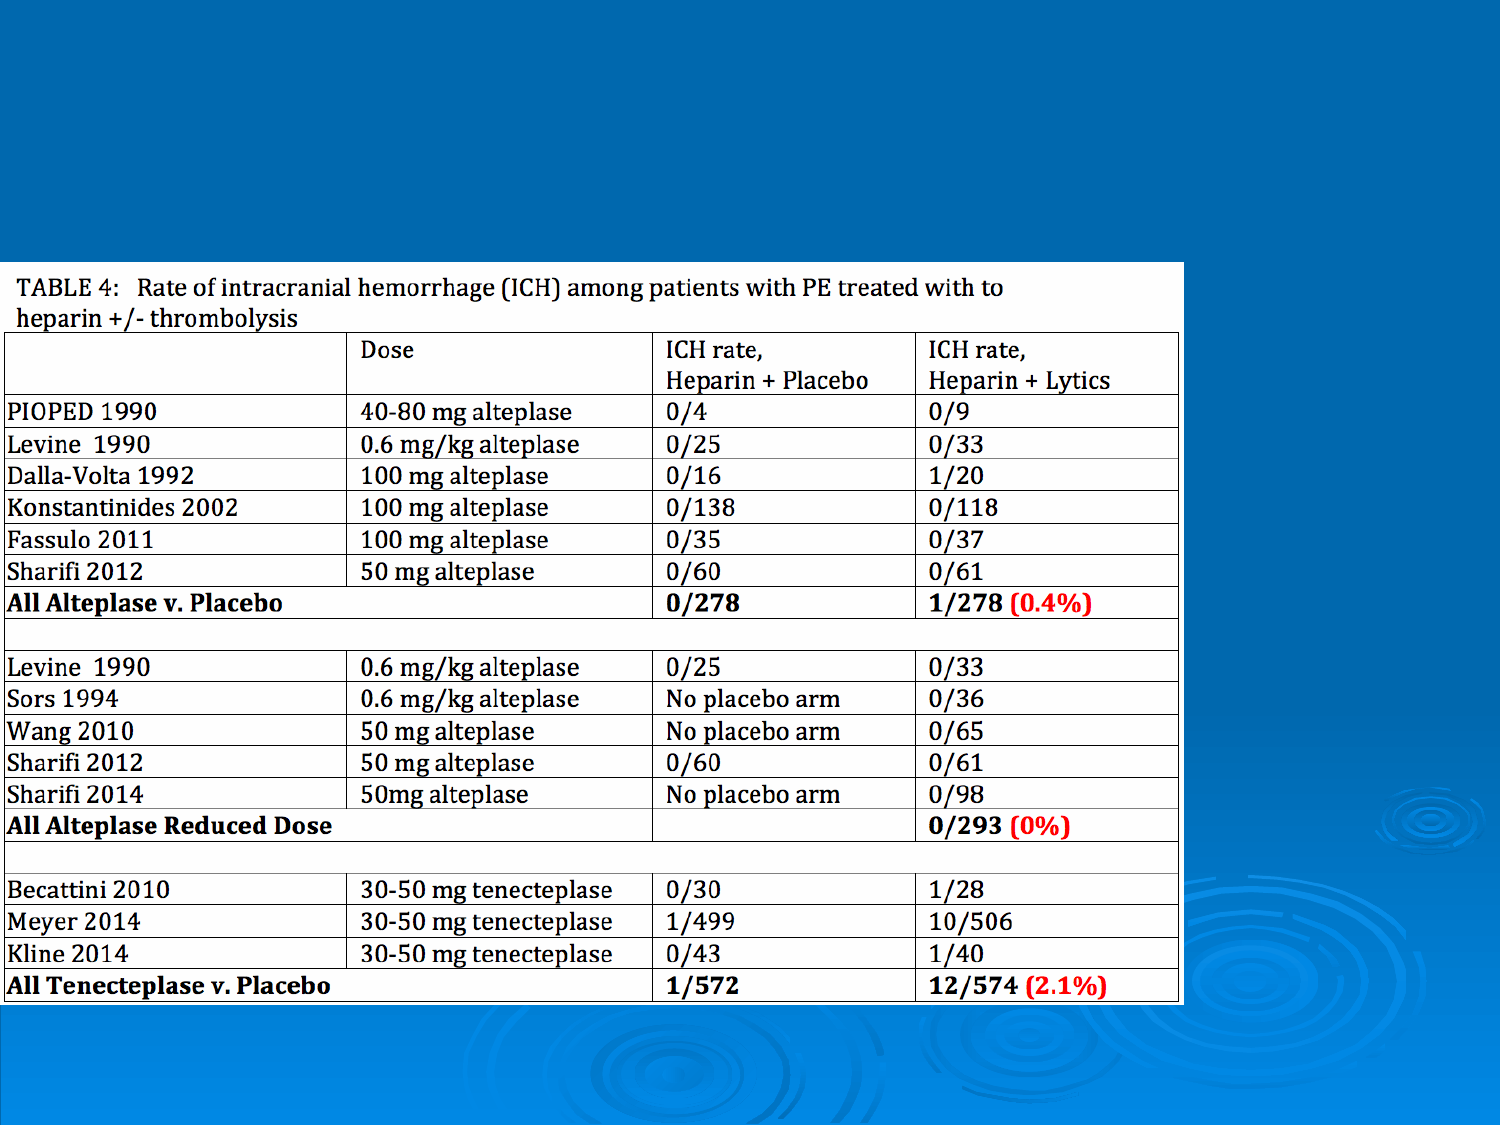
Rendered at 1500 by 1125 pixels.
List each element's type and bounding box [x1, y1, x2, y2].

list [0, 262, 1185, 1006]
